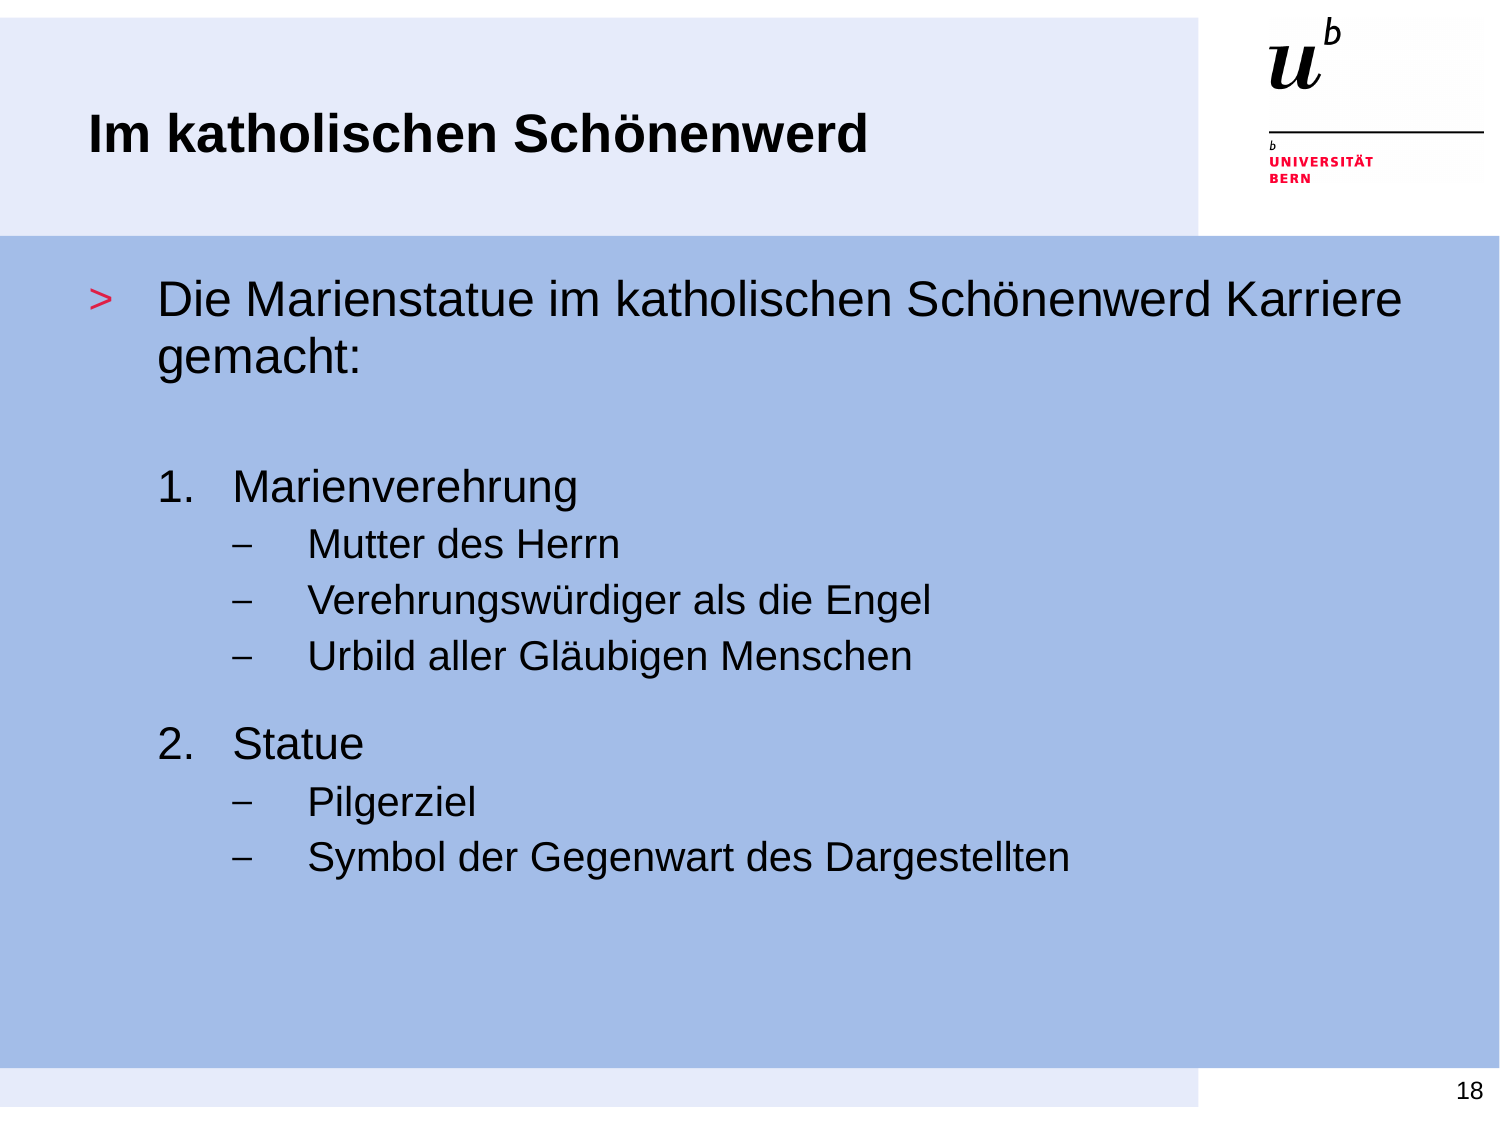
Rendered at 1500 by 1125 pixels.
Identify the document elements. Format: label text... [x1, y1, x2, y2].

picture [1269, 17, 1484, 183]
title Im katholischen Schönenwerd [88, 106, 1175, 241]
list Die Marienstatue im katholischen Schönenwerd Karriere gemacht: Marienverehrung Mutter des Herrn Verehrungswürdiger als die Engel Urbild aller Gläubigen Menschen Statue Pilgerziel Symbol der Gegenwart des Dargestellten [88, 271, 1411, 1010]
slide_number 18 [1425, 1074, 1485, 1104]
